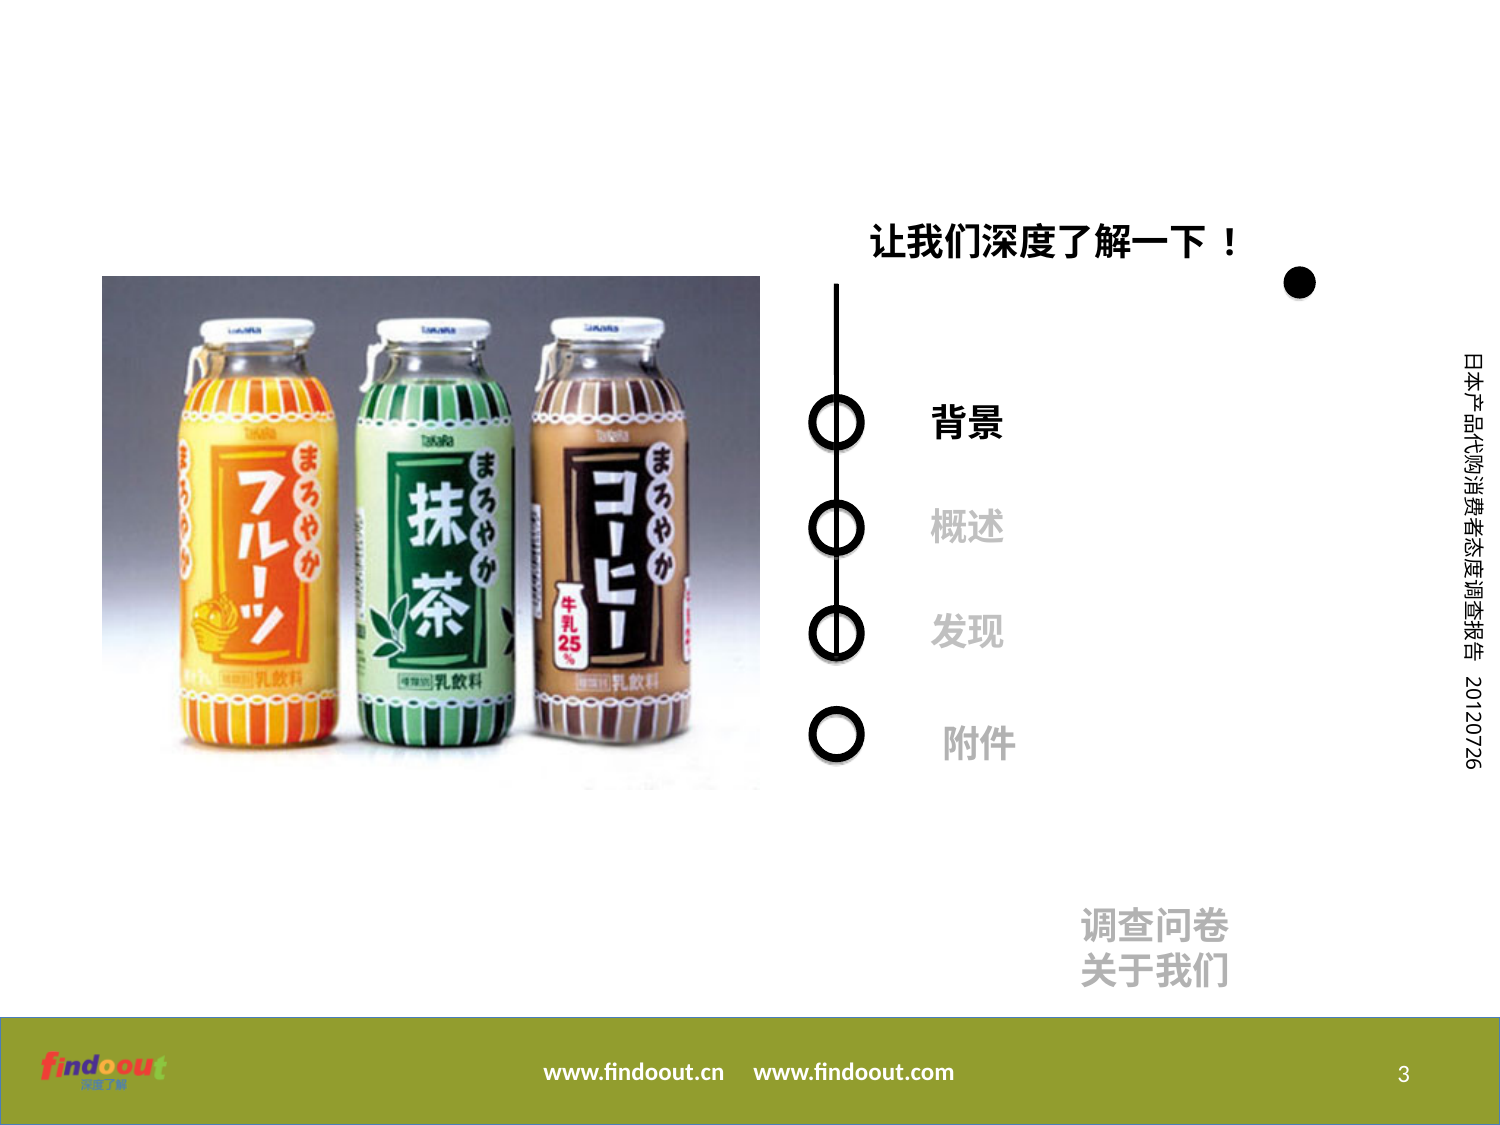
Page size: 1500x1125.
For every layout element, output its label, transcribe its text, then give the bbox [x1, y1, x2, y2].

text_box 附件 [927, 712, 1470, 773]
text_box 发现 [915, 602, 1341, 659]
text_box 概述 [915, 497, 1341, 555]
text_box 背景 [915, 392, 1341, 450]
picture [102, 275, 760, 790]
slide_number 3 [1074, 1042, 1425, 1103]
text_box 调查问卷 关于我们 [915, 894, 1457, 1000]
picture [41, 1049, 167, 1092]
